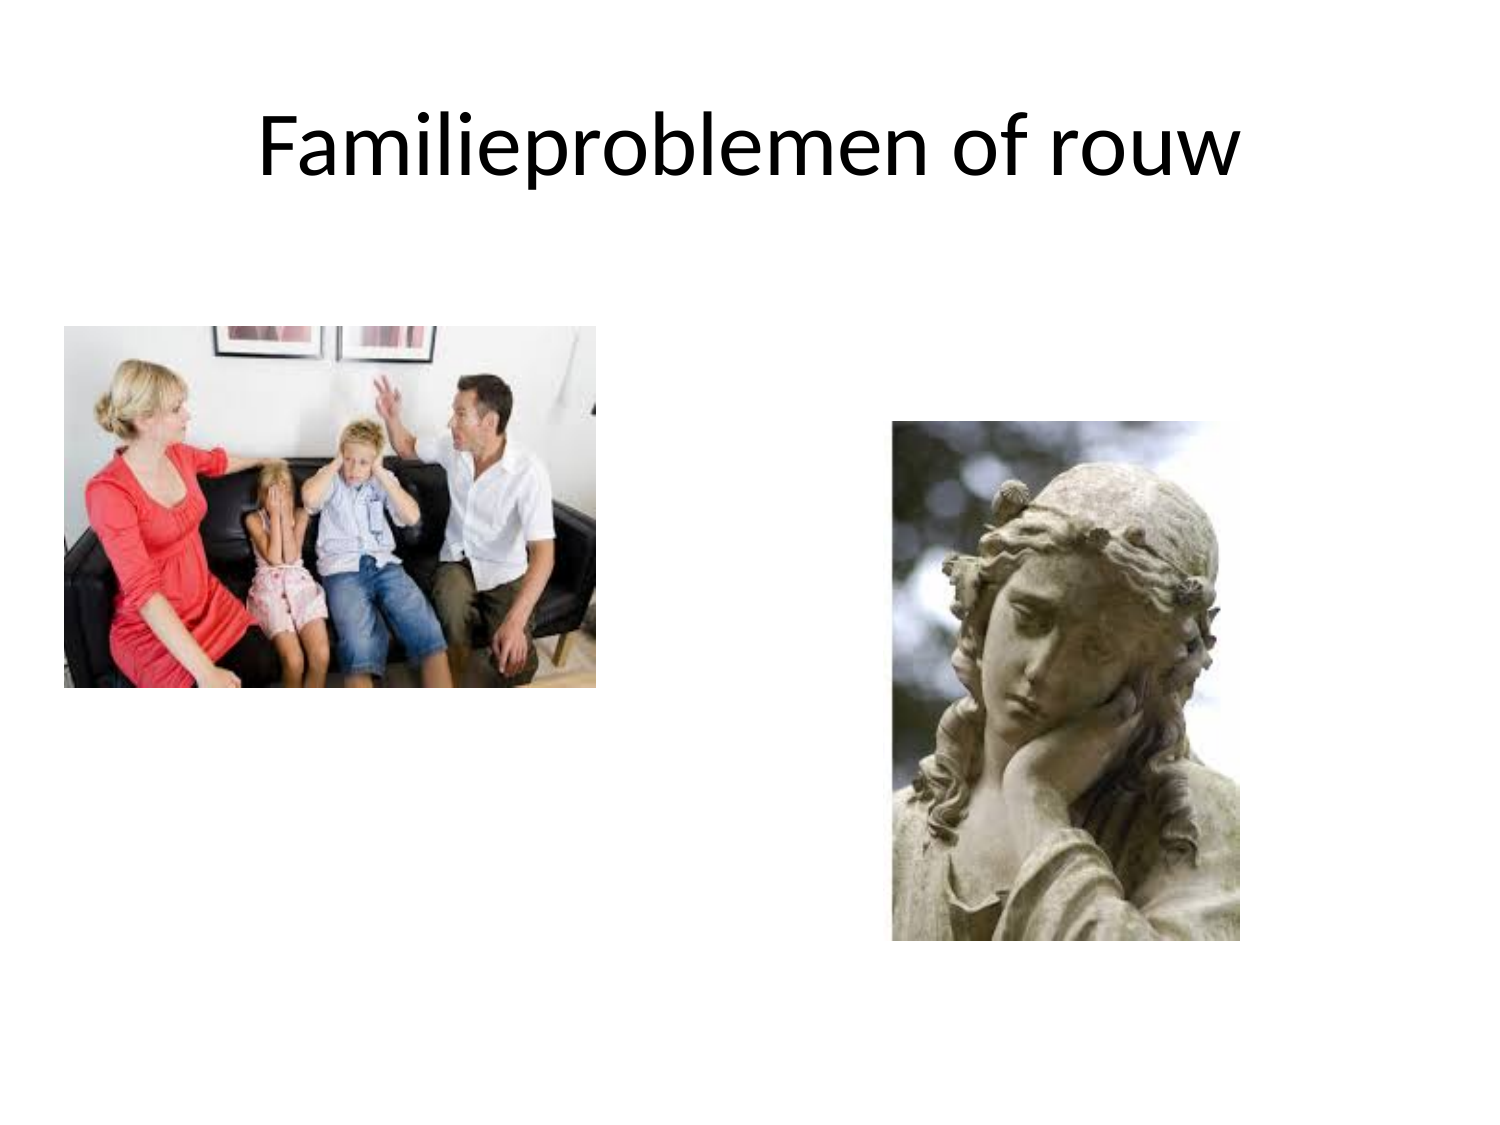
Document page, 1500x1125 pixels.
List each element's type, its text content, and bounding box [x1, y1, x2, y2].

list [64, 326, 596, 688]
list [882, 421, 1240, 941]
title Familieproblemen of rouw [75, 45, 1425, 233]
